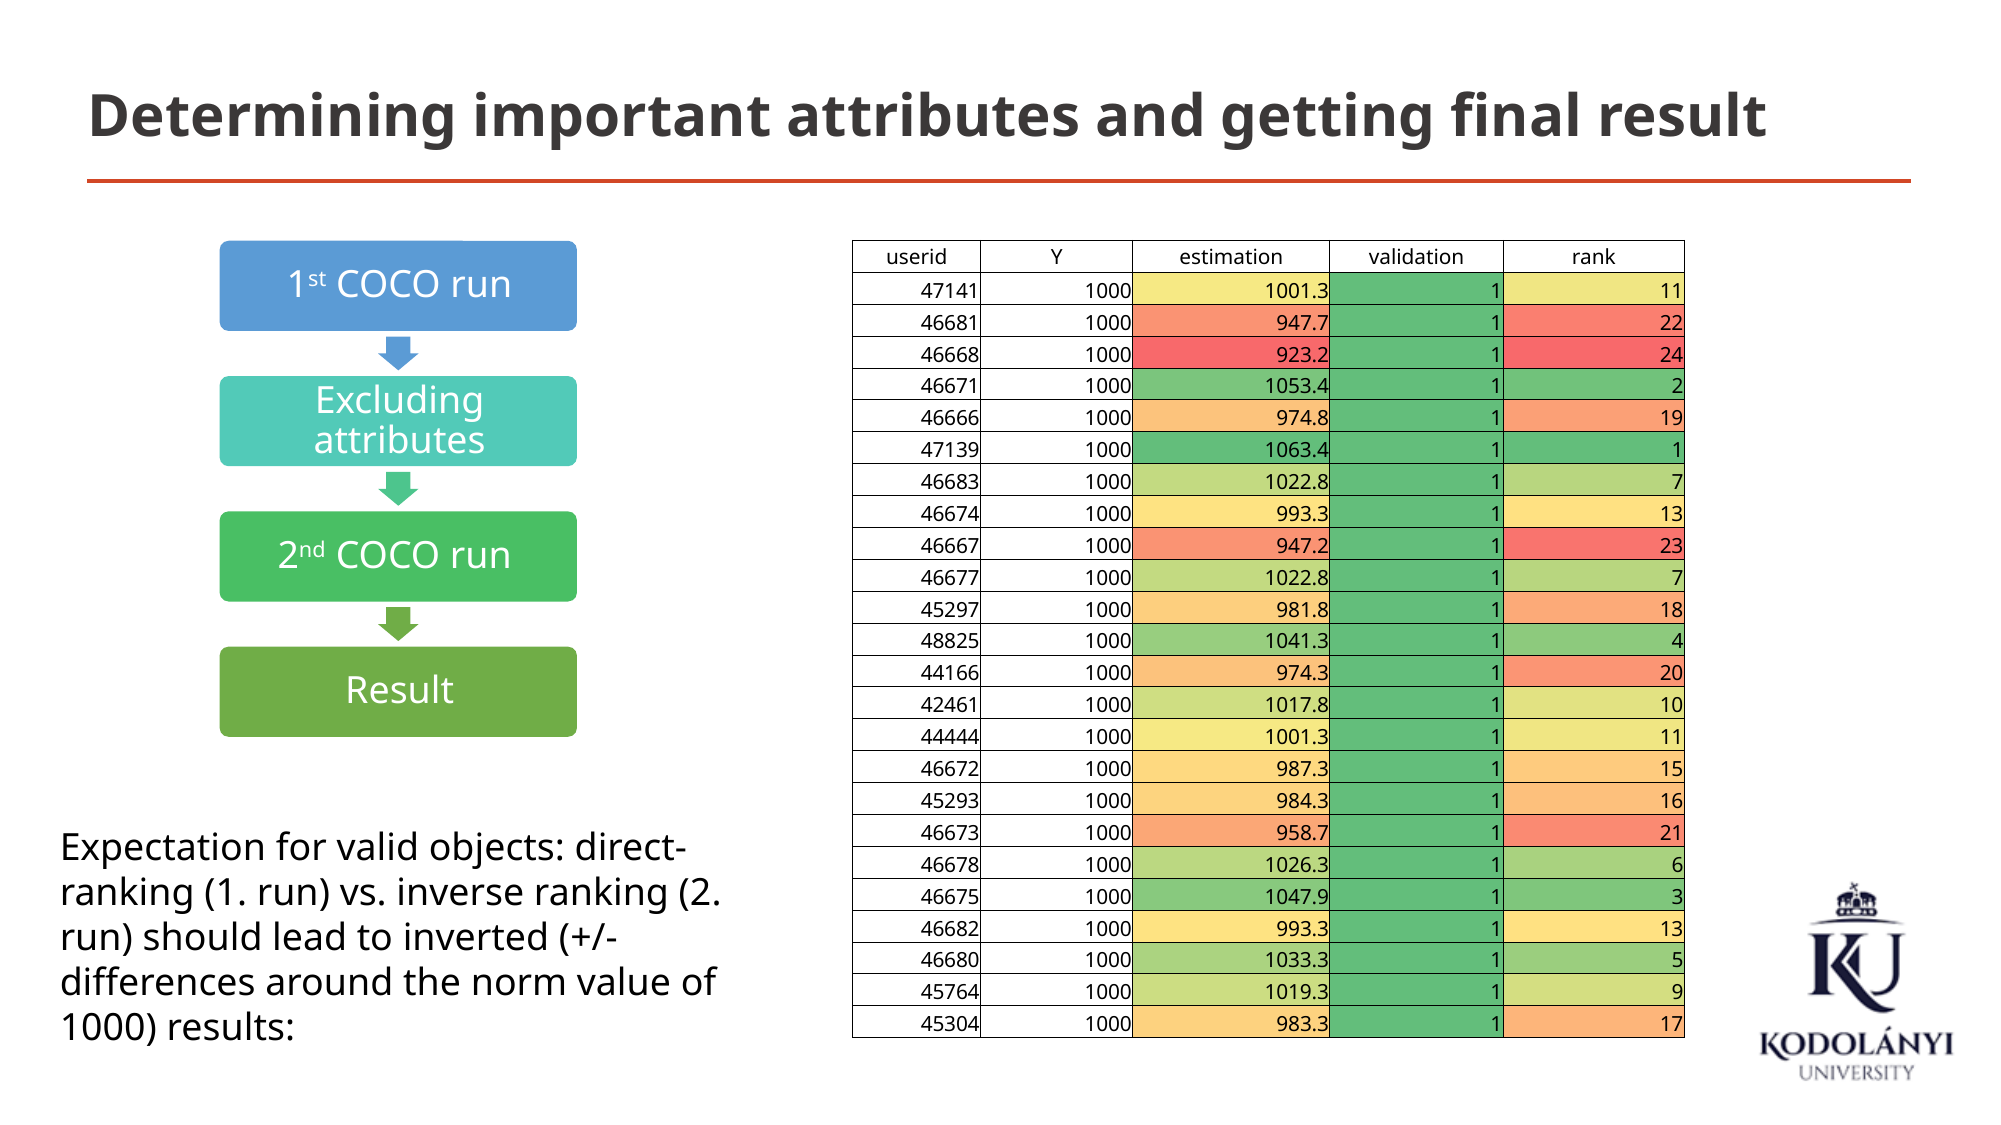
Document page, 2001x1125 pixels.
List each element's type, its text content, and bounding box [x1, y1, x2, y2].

table_cell 1000 [981, 783, 1132, 814]
table_cell 1000 [981, 592, 1132, 623]
table_cell 1 [1330, 592, 1503, 623]
table_cell 46680 [853, 943, 980, 973]
table_cell 44444 [853, 719, 980, 750]
table_cell 1 [1330, 656, 1503, 686]
table_cell 16 [1504, 783, 1684, 814]
table_cell 46683 [853, 464, 980, 495]
table_cell 1 [1330, 783, 1503, 814]
table_cell 5 [1504, 943, 1684, 973]
table_cell 46666 [853, 400, 980, 431]
table_cell 1 [1330, 560, 1503, 591]
table_header estimation [1133, 241, 1329, 272]
table_cell 19 [1504, 400, 1684, 431]
table_header rank [1504, 241, 1684, 272]
text_box Expectation for valid objects: direct-ranking (1. run) vs. inverse ranking (2. run) should lead to inverted (+/- differences around the norm value of 1000) results: [45, 815, 776, 1056]
table_cell 1000 [981, 1006, 1132, 1037]
table_cell 1000 [981, 528, 1132, 559]
table_cell 1019.3 [1133, 974, 1329, 1005]
table_cell 10 [1504, 687, 1684, 718]
table_cell 1041.3 [1133, 624, 1329, 655]
table_cell 46671 [853, 369, 980, 399]
table_cell 947.2 [1133, 528, 1329, 559]
table_cell 1063.4 [1133, 432, 1329, 463]
table_cell 1000 [981, 273, 1132, 304]
table_cell 45764 [853, 974, 980, 1005]
table_cell 987.3 [1133, 751, 1329, 782]
table_cell 42461 [853, 687, 980, 718]
table_cell 17 [1504, 1006, 1684, 1037]
table_cell 46681 [853, 305, 980, 336]
table_cell 20 [1504, 656, 1684, 686]
table_cell 981.8 [1133, 592, 1329, 623]
table_cell 6 [1504, 847, 1684, 878]
table_cell 983.3 [1133, 1006, 1329, 1037]
table_cell 1000 [981, 656, 1132, 686]
table_cell 1000 [981, 400, 1132, 431]
table_cell 1 [1330, 751, 1503, 782]
table_cell 1 [1330, 847, 1503, 878]
table_cell 1 [1330, 528, 1503, 559]
table_cell 46672 [853, 751, 980, 782]
table_cell 1022.8 [1133, 560, 1329, 591]
table_cell 18 [1504, 592, 1684, 623]
table_header validation [1330, 241, 1503, 272]
table_cell 1 [1330, 624, 1503, 655]
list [0, 240, 803, 738]
table_cell 46682 [853, 911, 980, 942]
table_cell 1 [1330, 496, 1503, 527]
table_cell 1000 [981, 751, 1132, 782]
table_cell 974.3 [1133, 656, 1329, 686]
table_cell 46667 [853, 528, 980, 559]
table_cell 1 [1330, 464, 1503, 495]
table_cell 1022.8 [1133, 464, 1329, 495]
table_cell 923.2 [1133, 337, 1329, 368]
table_cell 1000 [981, 847, 1132, 878]
table_cell 1000 [981, 305, 1132, 336]
table_cell 1 [1330, 1006, 1503, 1037]
table_cell 1033.3 [1133, 943, 1329, 973]
table_cell 1 [1330, 719, 1503, 750]
table_cell 1 [1330, 911, 1503, 942]
table_cell 1000 [981, 464, 1132, 495]
table_cell 1 [1330, 432, 1503, 463]
table_cell 1001.3 [1133, 273, 1329, 304]
table_cell 48825 [853, 624, 980, 655]
table_cell 46673 [853, 815, 980, 846]
table_cell 1 [1330, 400, 1503, 431]
table_cell 11 [1504, 273, 1684, 304]
table_cell 23 [1504, 528, 1684, 559]
table_cell 1053.4 [1133, 369, 1329, 399]
table_cell 1 [1330, 273, 1503, 304]
table_cell 993.3 [1133, 496, 1329, 527]
table_cell 46674 [853, 496, 980, 527]
table_cell 15 [1504, 751, 1684, 782]
table_cell 45293 [853, 783, 980, 814]
table_cell 46677 [853, 560, 980, 591]
table_cell 1000 [981, 879, 1132, 910]
table_cell 1000 [981, 496, 1132, 527]
table_cell 24 [1504, 337, 1684, 368]
table_cell 7 [1504, 560, 1684, 591]
table_cell 7 [1504, 464, 1684, 495]
table_cell 1000 [981, 719, 1132, 750]
table_cell 1047.9 [1133, 879, 1329, 910]
table_cell 1 [1330, 815, 1503, 846]
table_cell 46678 [853, 847, 980, 878]
table_cell 4 [1504, 624, 1684, 655]
table_cell 2 [1504, 369, 1684, 399]
table_cell 1 [1330, 879, 1503, 910]
table_cell 974.8 [1133, 400, 1329, 431]
picture [1713, 838, 2000, 1125]
title Determining important attributes and getting final result [72, 70, 1912, 163]
table_cell 1 [1330, 337, 1503, 368]
table_cell 1017.8 [1133, 687, 1329, 718]
table_cell 9 [1504, 974, 1684, 1005]
table_cell 958.7 [1133, 815, 1329, 846]
table_cell 1000 [981, 560, 1132, 591]
table_cell 22 [1504, 305, 1684, 336]
table_cell 47139 [853, 432, 980, 463]
table_cell 1 [1330, 974, 1503, 1005]
table_cell 21 [1504, 815, 1684, 846]
table_cell 1000 [981, 369, 1132, 399]
table_cell 984.3 [1133, 783, 1329, 814]
table_cell 45304 [853, 1006, 980, 1037]
table_cell 947.7 [1133, 305, 1329, 336]
table_cell 44166 [853, 656, 980, 686]
table_cell 1 [1330, 305, 1503, 336]
table_cell 47141 [853, 273, 980, 304]
table_header Y [981, 241, 1132, 272]
table_cell 1026.3 [1133, 847, 1329, 878]
table_cell 46675 [853, 879, 980, 910]
table_cell 3 [1504, 879, 1684, 910]
table_cell 1 [1504, 432, 1684, 463]
table_cell 11 [1504, 719, 1684, 750]
table_cell 1000 [981, 815, 1132, 846]
table_cell 1000 [981, 911, 1132, 942]
table_cell 1000 [981, 624, 1132, 655]
table_header userid [853, 241, 980, 272]
table_cell 993.3 [1133, 911, 1329, 942]
table_cell 13 [1504, 911, 1684, 942]
table_cell 1 [1330, 943, 1503, 973]
table_cell 1000 [981, 943, 1132, 973]
table_cell 1000 [981, 687, 1132, 718]
table_cell 1000 [981, 337, 1132, 368]
table_cell 45297 [853, 592, 980, 623]
table_cell 1 [1330, 369, 1503, 399]
table_cell 1001.3 [1133, 719, 1329, 750]
table_cell 1000 [981, 432, 1132, 463]
table_cell 46668 [853, 337, 980, 368]
table_cell 1000 [981, 974, 1132, 1005]
table_cell 13 [1504, 496, 1684, 527]
table_cell 1 [1330, 687, 1503, 718]
